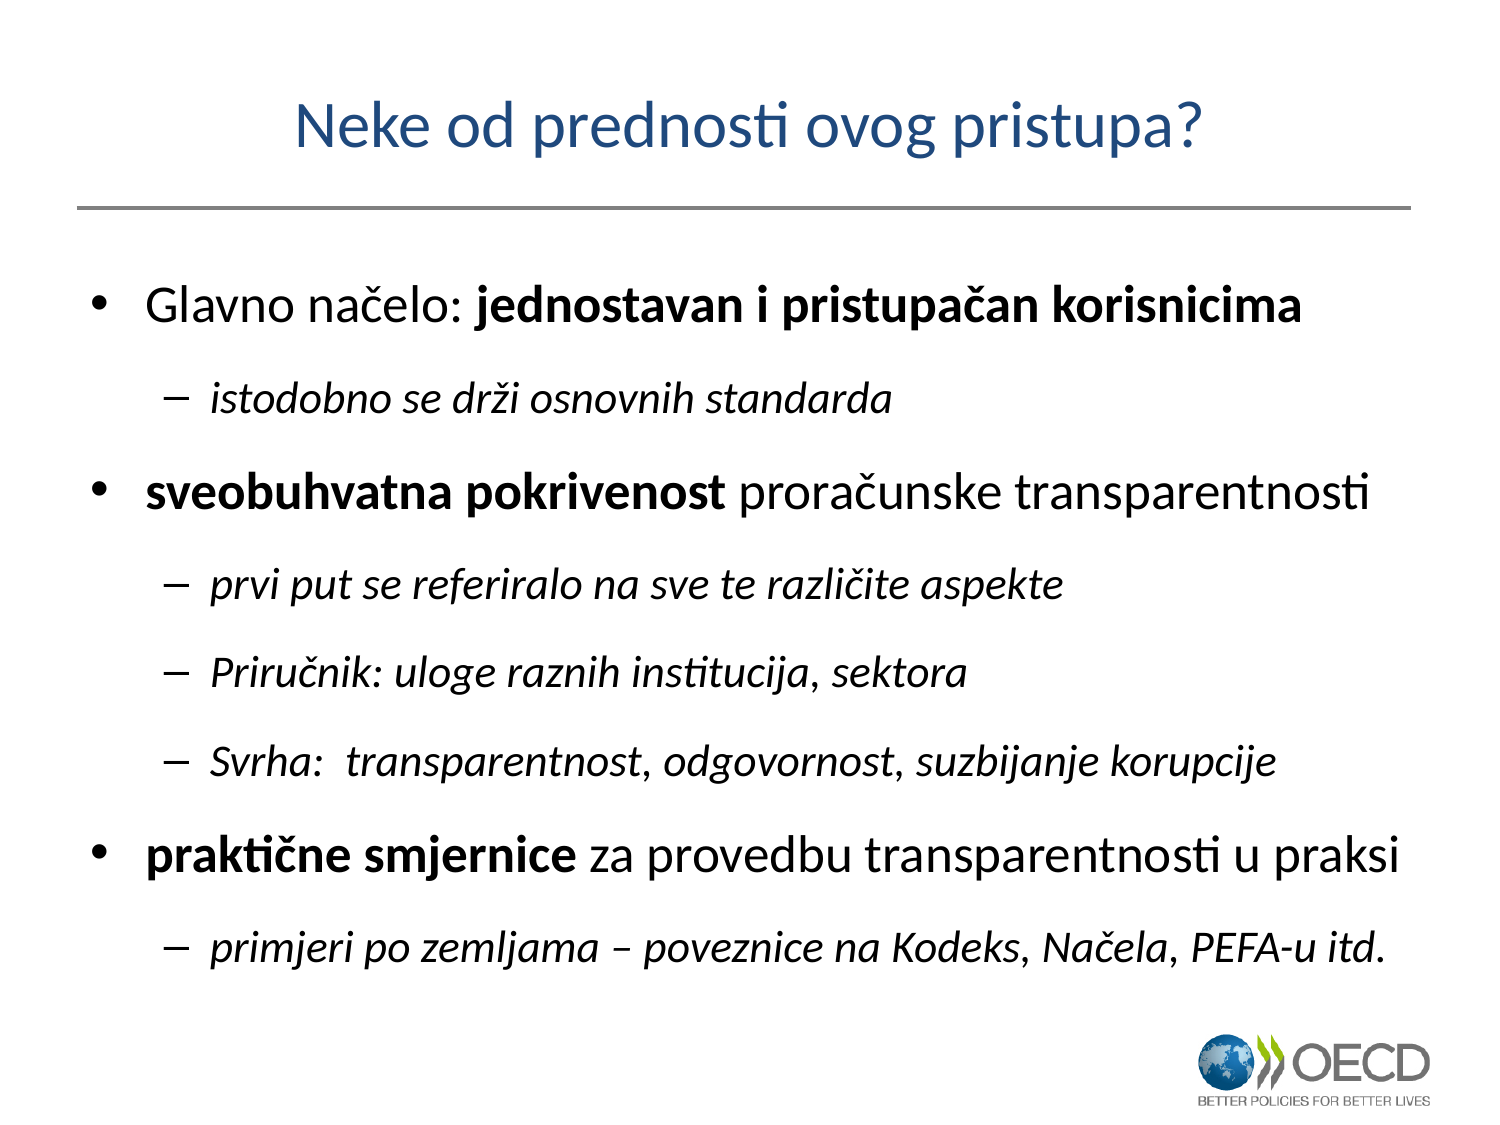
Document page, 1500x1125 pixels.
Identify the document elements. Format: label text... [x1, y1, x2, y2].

title Neke od prednosti ovog pristupa? [75, 45, 1425, 197]
picture [1198, 1034, 1430, 1106]
list Glavno načelo: jednostavan i pristupačan korisnicima istodobno se drži osnovnih standarda sveobuhvatna pokrivenost proračunske transparentnosti prvi put se referiralo na sve te različite aspekte Priručnik: uloge raznih institucija, sektora Svrha: transparentnost, odgovornost, suzbijanje korupcije praktične smjernice za provedbu transparentnosti u praksi primjeri po zemljama – poveznice na Kodeks, Načela, PEFA-u itd. [75, 262, 1425, 1005]
